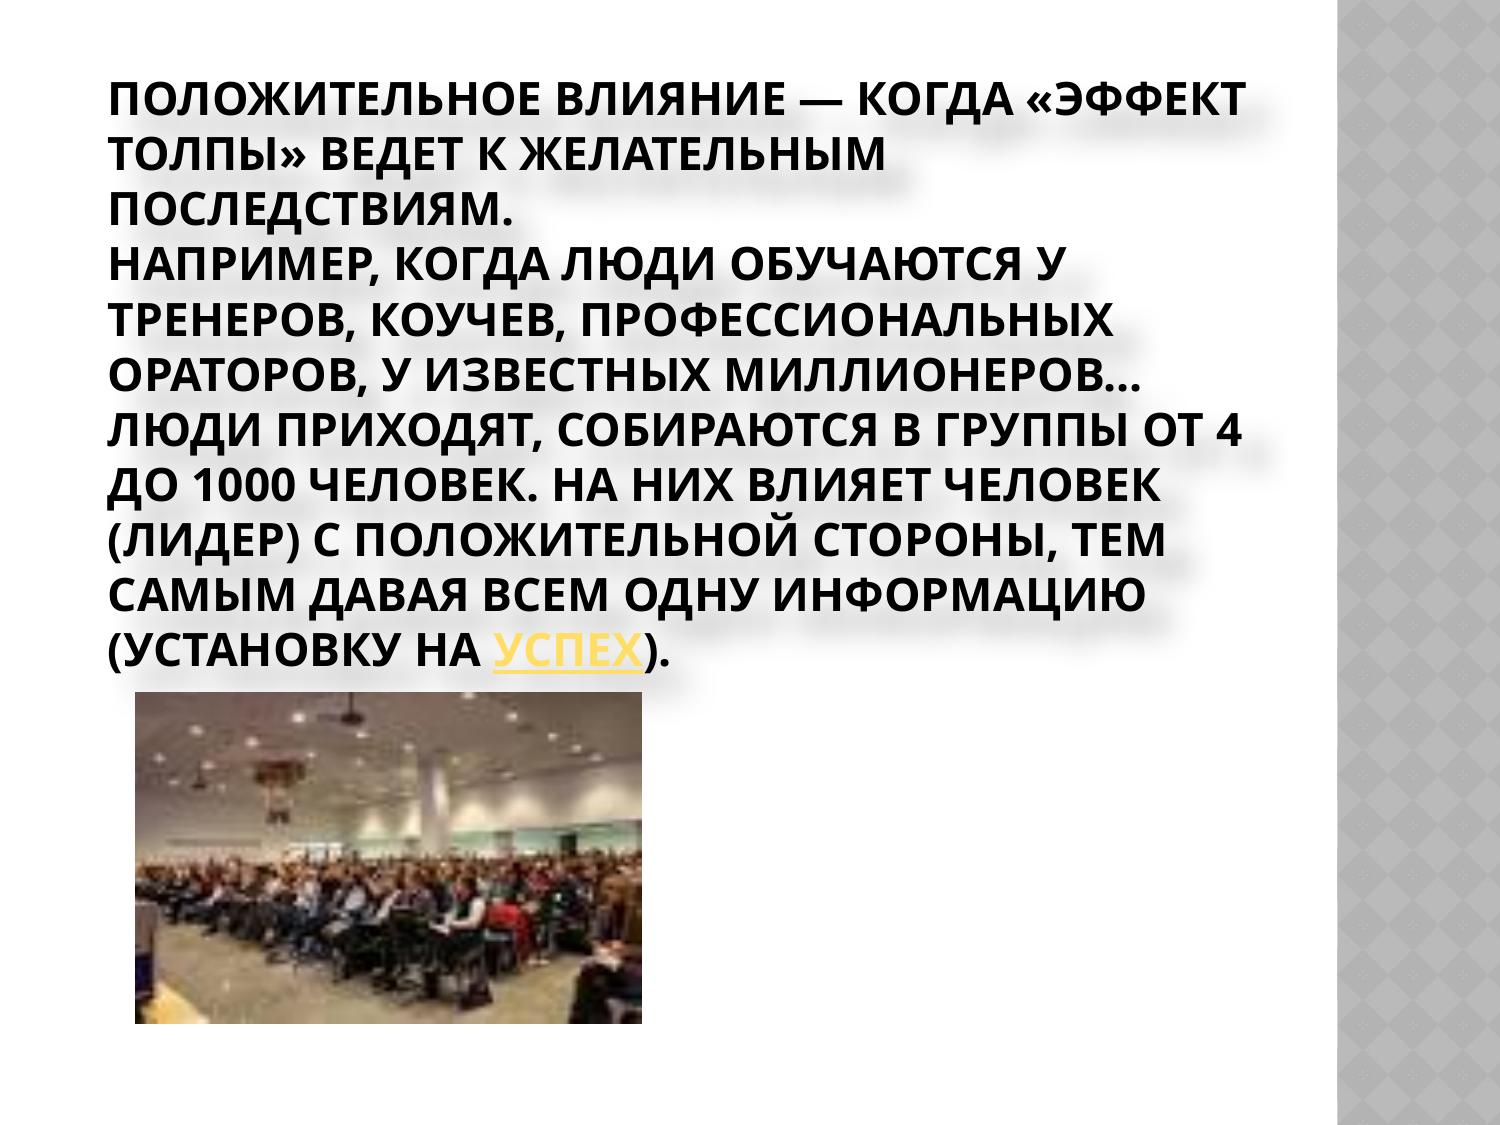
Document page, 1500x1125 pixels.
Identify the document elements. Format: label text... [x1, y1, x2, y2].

title Положительное влияние — когда «эффект толпы» ведет к желательным последствиям. Например, когда люди обучаются у тренеров, коучев, профессиональных ораторов, у известных миллионеров... Люди приходят, собираются в группы от 4 до 1000 человек. На них влияет человек (лидер) с положительной стороны, тем самым давая всем одну информацию (установку на успех). [100, 66, 1288, 716]
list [135, 691, 642, 1024]
